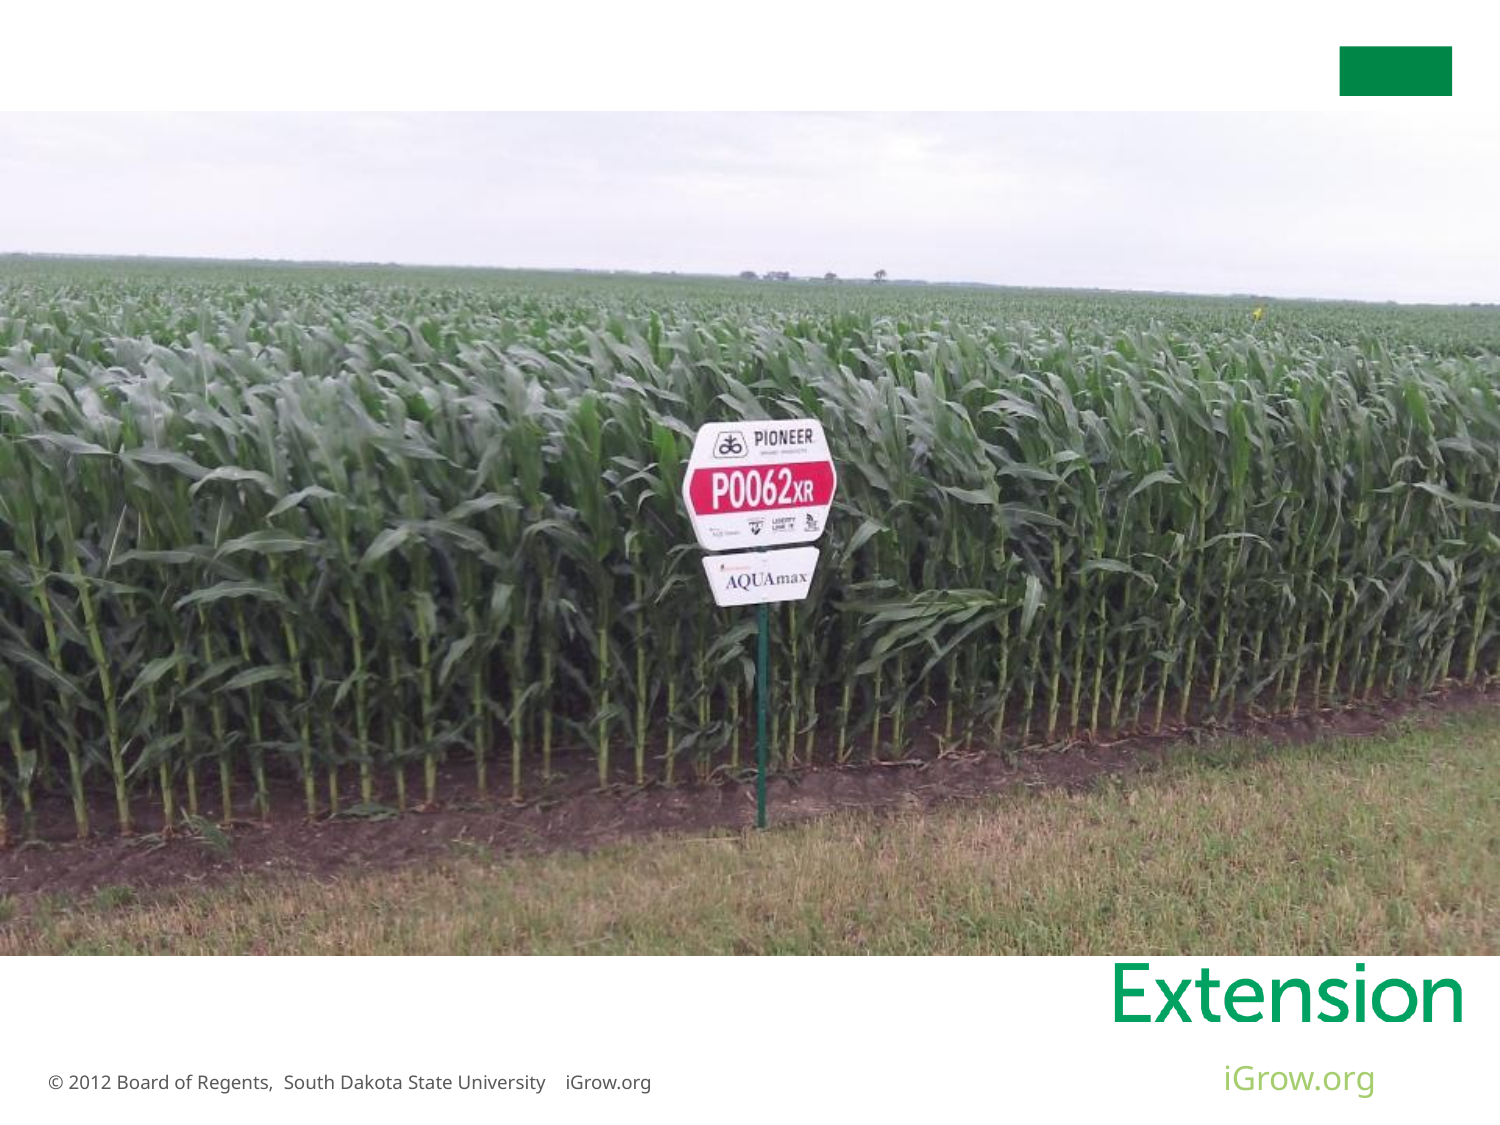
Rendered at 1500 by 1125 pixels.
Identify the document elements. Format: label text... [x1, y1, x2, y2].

footer © 2012 Board of Regents, South Dakota State University iGrow.org [33, 1053, 1038, 1114]
picture [0, 111, 1500, 956]
